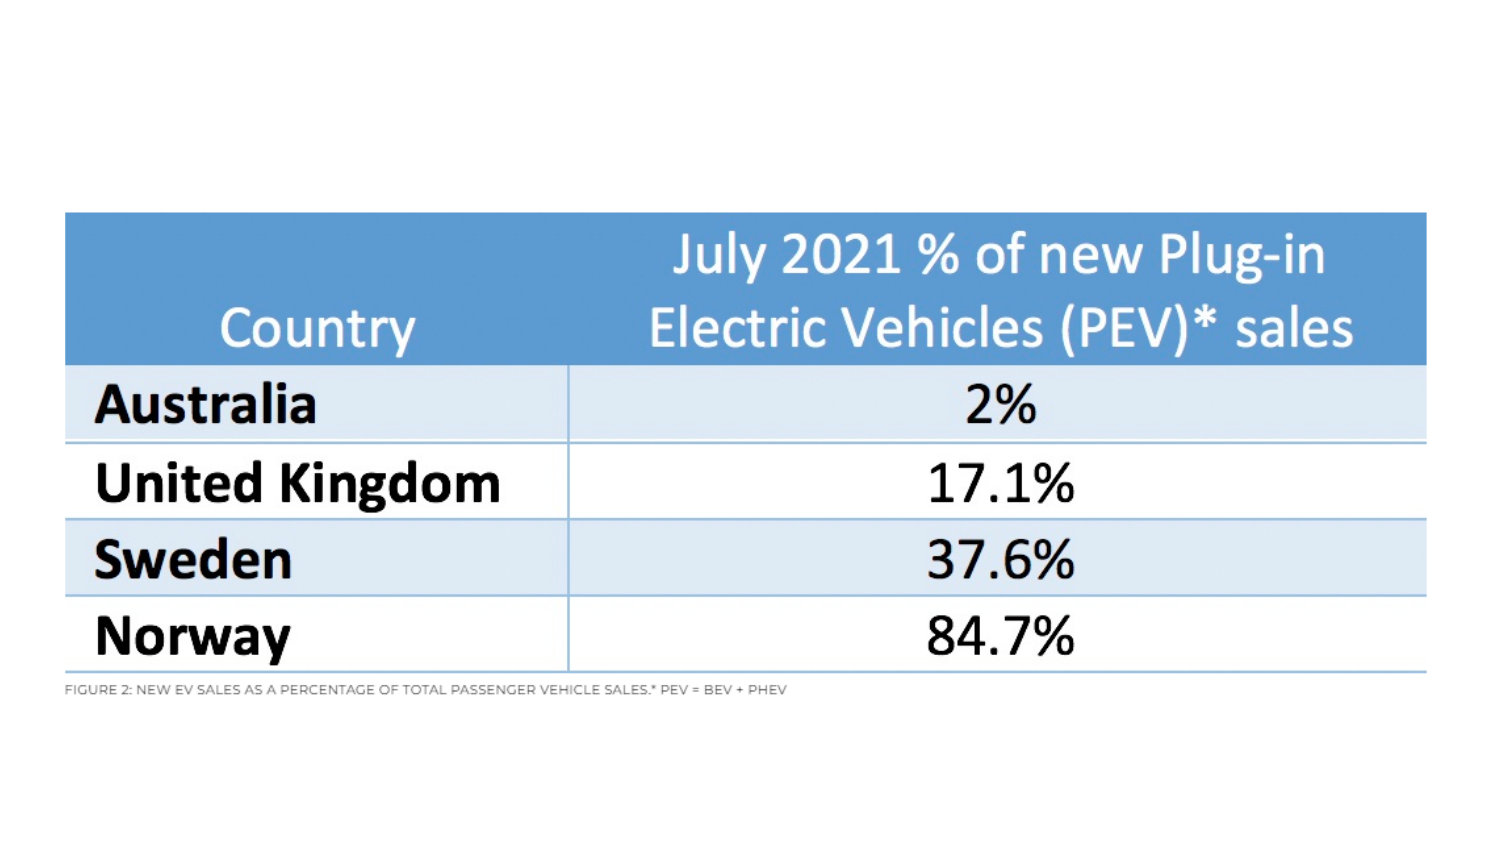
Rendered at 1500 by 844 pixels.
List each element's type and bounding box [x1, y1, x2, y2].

picture [64, 210, 1436, 705]
